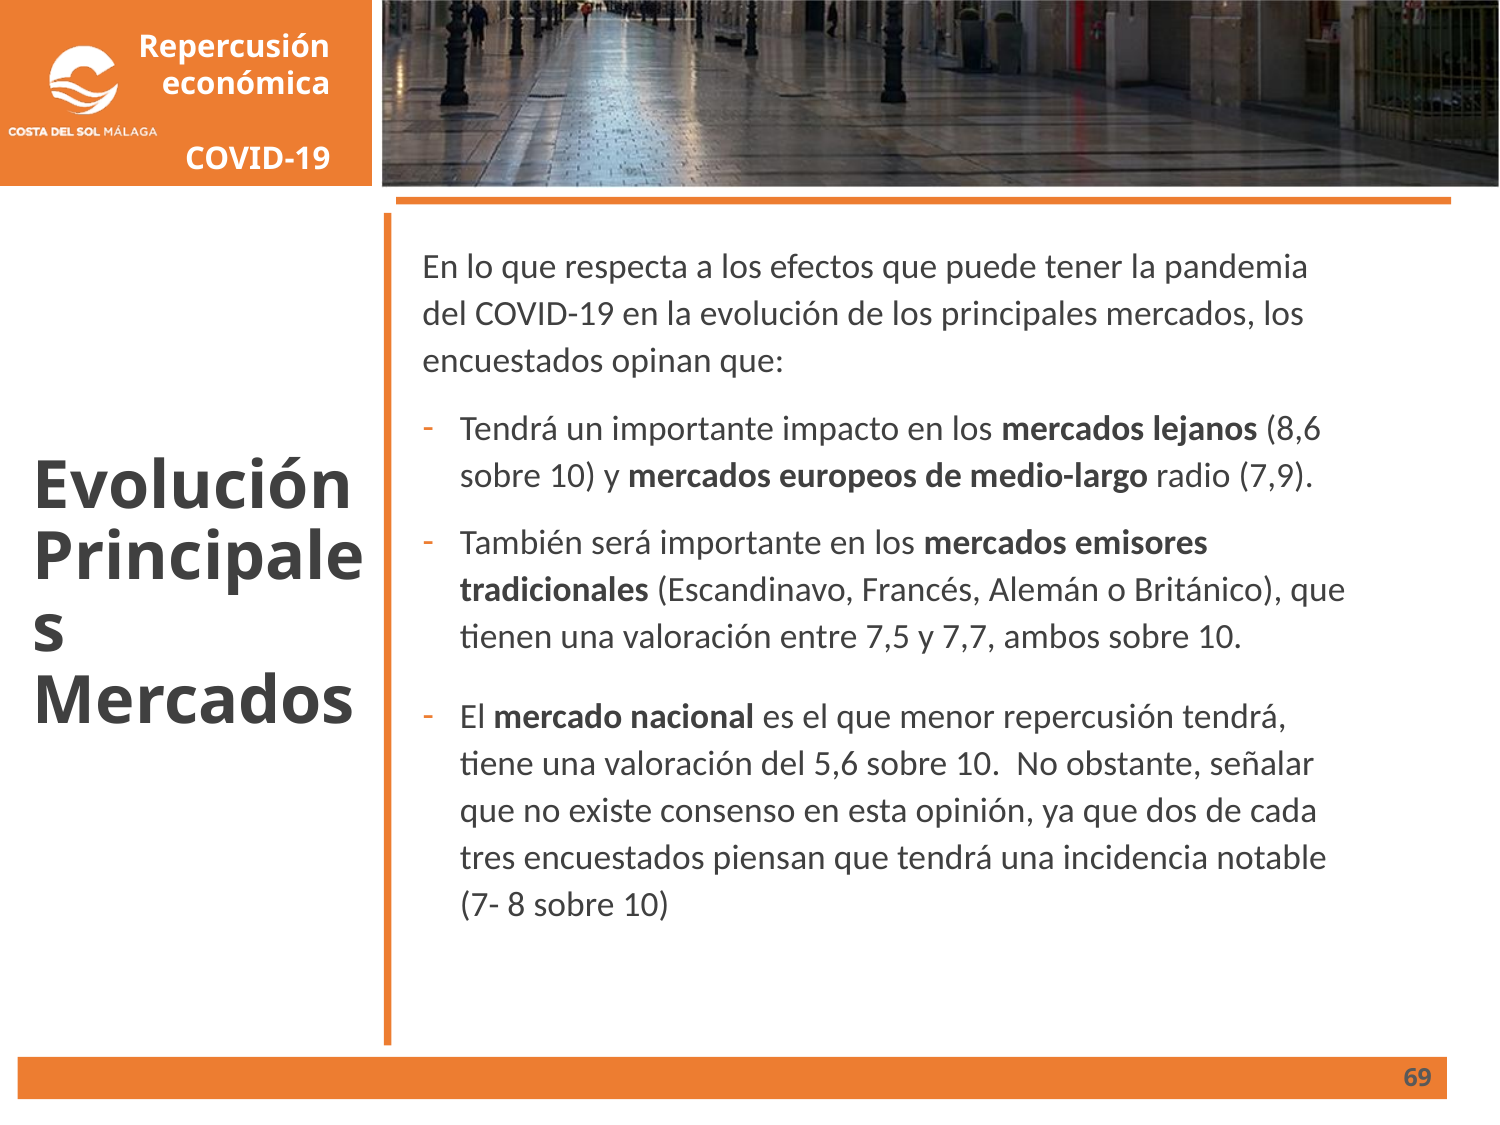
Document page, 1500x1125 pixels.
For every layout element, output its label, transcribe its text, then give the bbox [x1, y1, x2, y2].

title Evolución Principales Mercados [17, 212, 389, 1037]
picture [381, 0, 1500, 188]
picture [5, 42, 160, 139]
list En lo que respecta a los efectos que puede tener la pandemia del COVID-19 en la evolución de los principales mercados, los encuestados opinan que: Tendrá un importante impacto en los mercados lejanos (8,6 sobre 10) y mercados europeos de medio-largo radio (7,9). También será importante en los mercados emisores tradicionales (Escandinavo, Francés, Alemán o Británico), que tienen una valoración entre 7,5 y 7,7, ambos sobre 10. El mercado nacional es el que menor repercusión tendrá, tiene una valoración del 5,6 sobre 10. No obstante, señalar que no existe consenso en esta opinión, ya que dos de cada tres encuestados piensan que tendrá una incidencia notable (7- 8 sobre 10) [407, 231, 1365, 1019]
